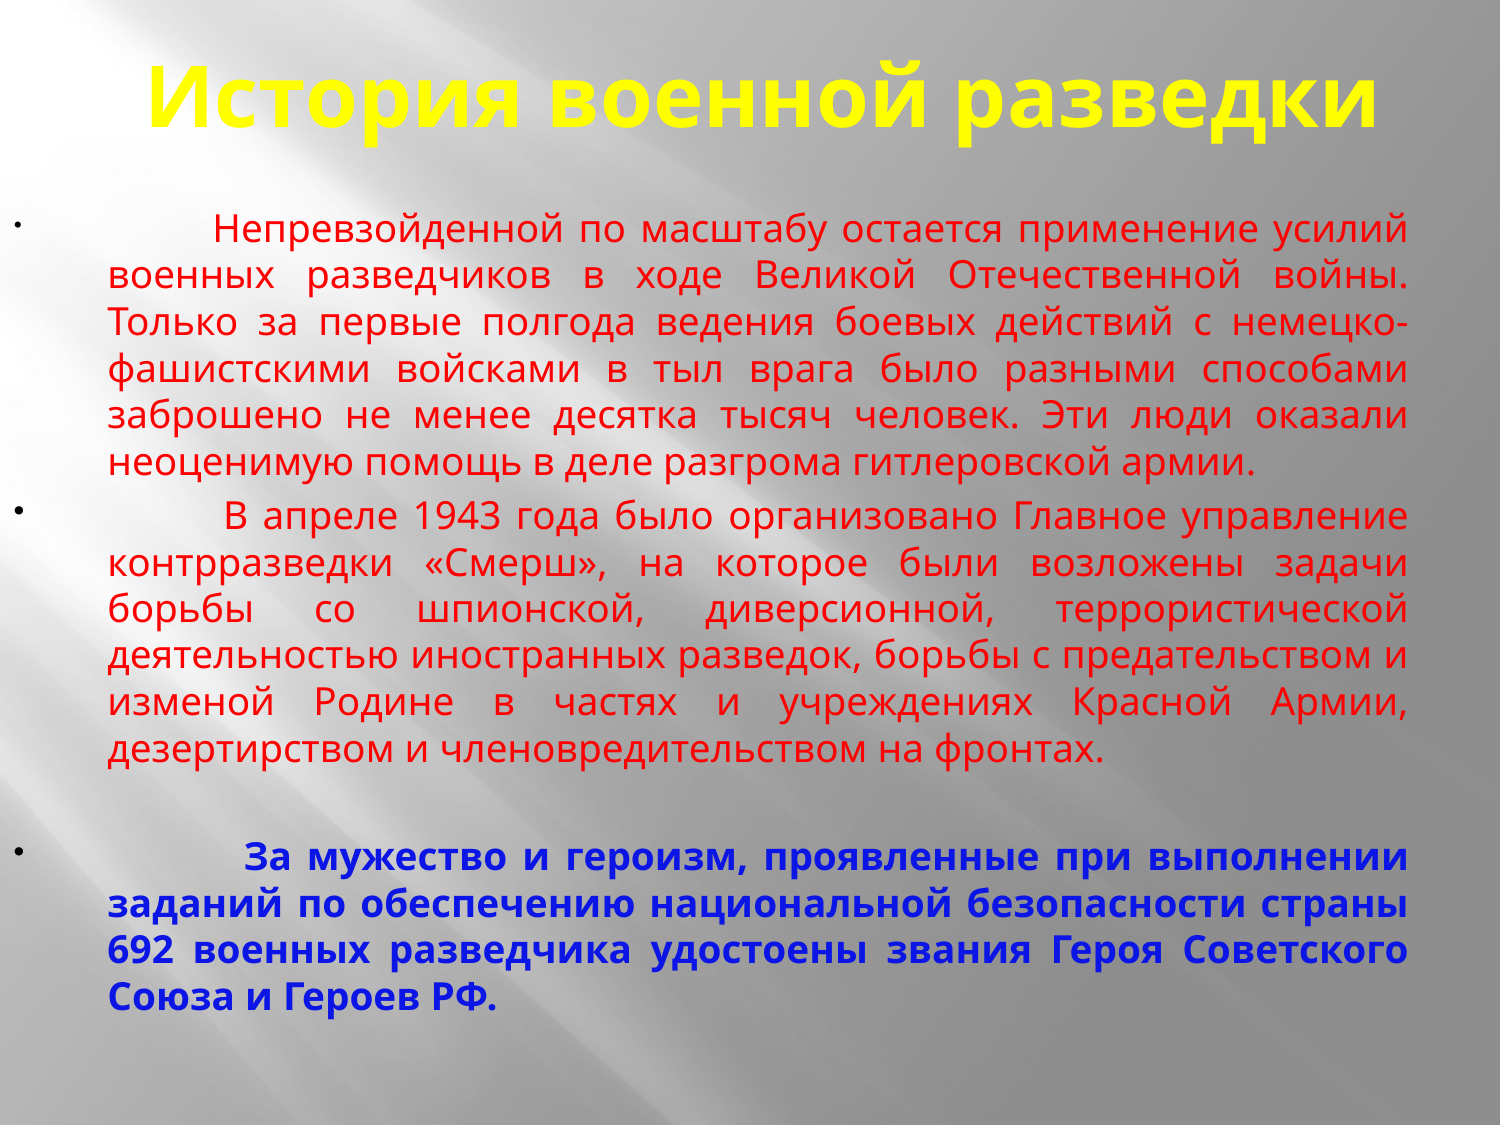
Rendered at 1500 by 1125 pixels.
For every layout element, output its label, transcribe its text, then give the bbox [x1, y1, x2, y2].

list Непревзойденной по масштабу остается применение усилий военных разведчиков в ходе Великой Отечественной войны. Только за первые полгода ведения боевых действий с немецко-фашистскими войсками в тыл врага было разными способами заброшено не менее десятка тысяч человек. Эти люди оказали неоценимую помощь в деле разгрома гитлеровской армии. В апреле 1943 года было организовано Главное управление контрразведки «Смерш», на которое были возложены задачи борьбы со шпионской, диверсионной, террористической деятельностью иностранных разведок, борьбы с предательством и изменой Родине в частях и учреждениях Красной Армии, дезертирством и членовредительством на фронтах. За мужество и героизм, проявленные при выполнении заданий по обеспечению национальной безопасности страны 692 военных разведчика удостоены звания Героя Советского Союза и Героев РФ. [0, 196, 1425, 1059]
title История военной разведки [88, 0, 1439, 188]
